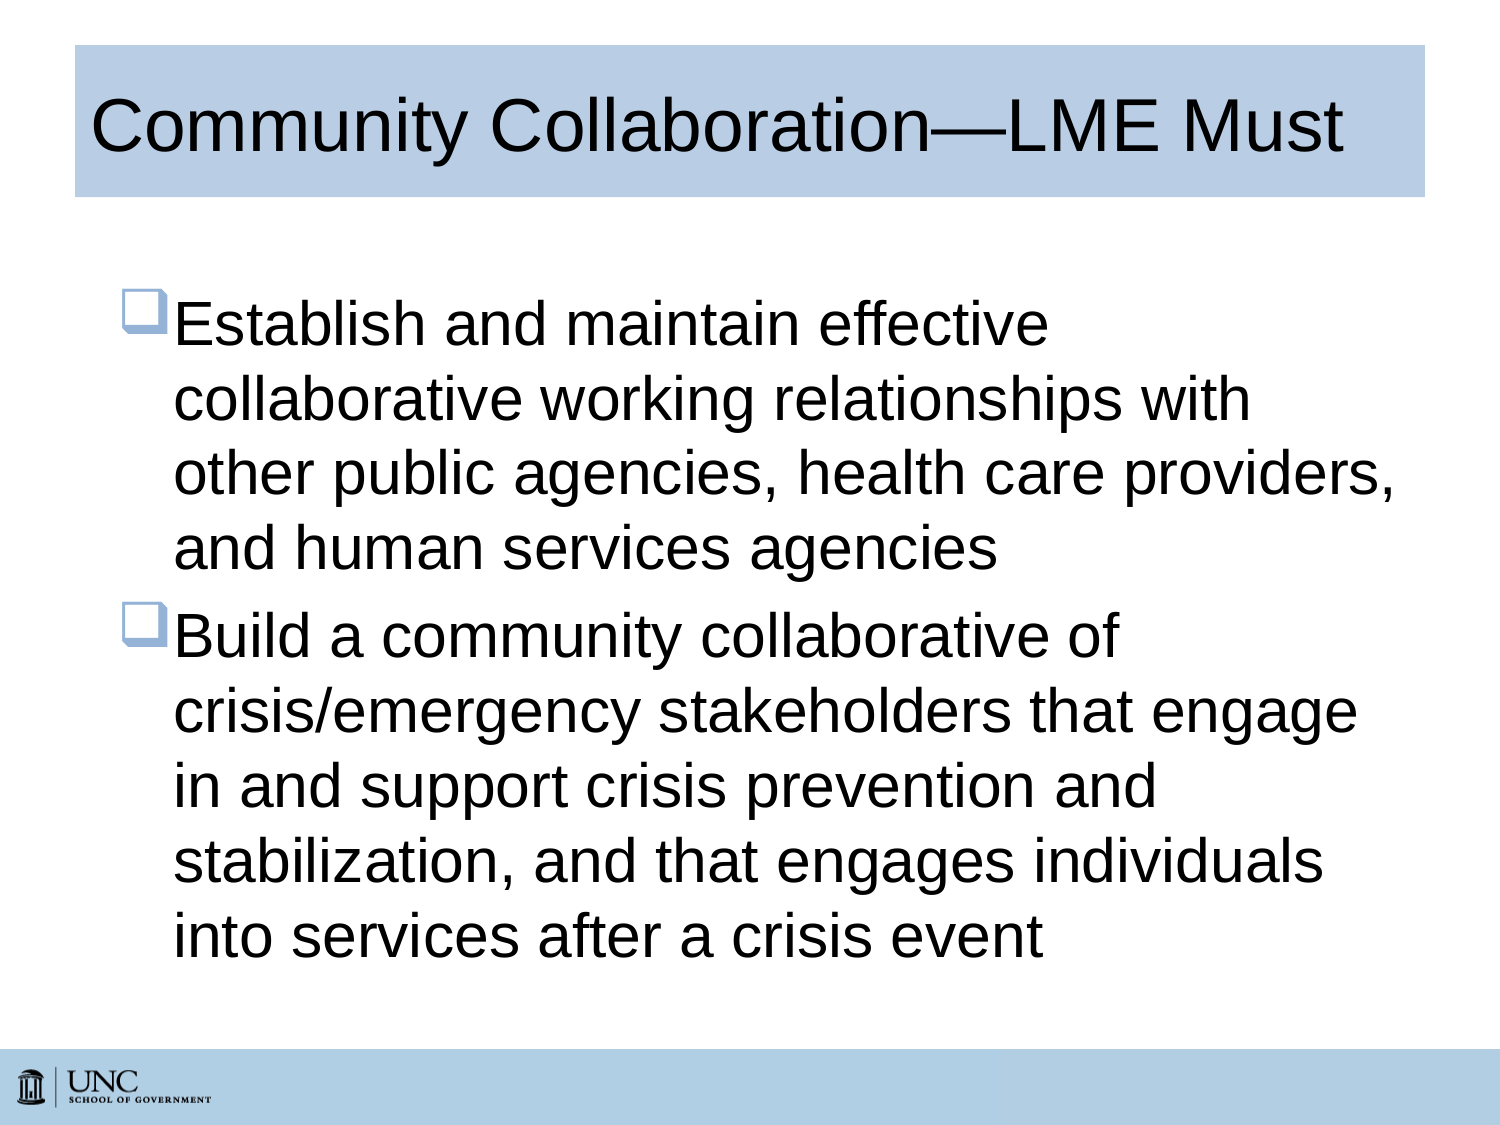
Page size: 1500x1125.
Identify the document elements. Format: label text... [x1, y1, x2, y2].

picture [0, 1049, 1500, 1125]
title Community Collaboration—LME Must [73, 43, 1427, 199]
list Establish and maintain effective collaborative working relationships with other public agencies, health care providers, and human services agencies Build a community collaborative of crisis/emergency stakeholders that engage in and support crisis prevention and stabilization, and that engages individuals into services after a crisis event [102, 275, 1425, 1013]
